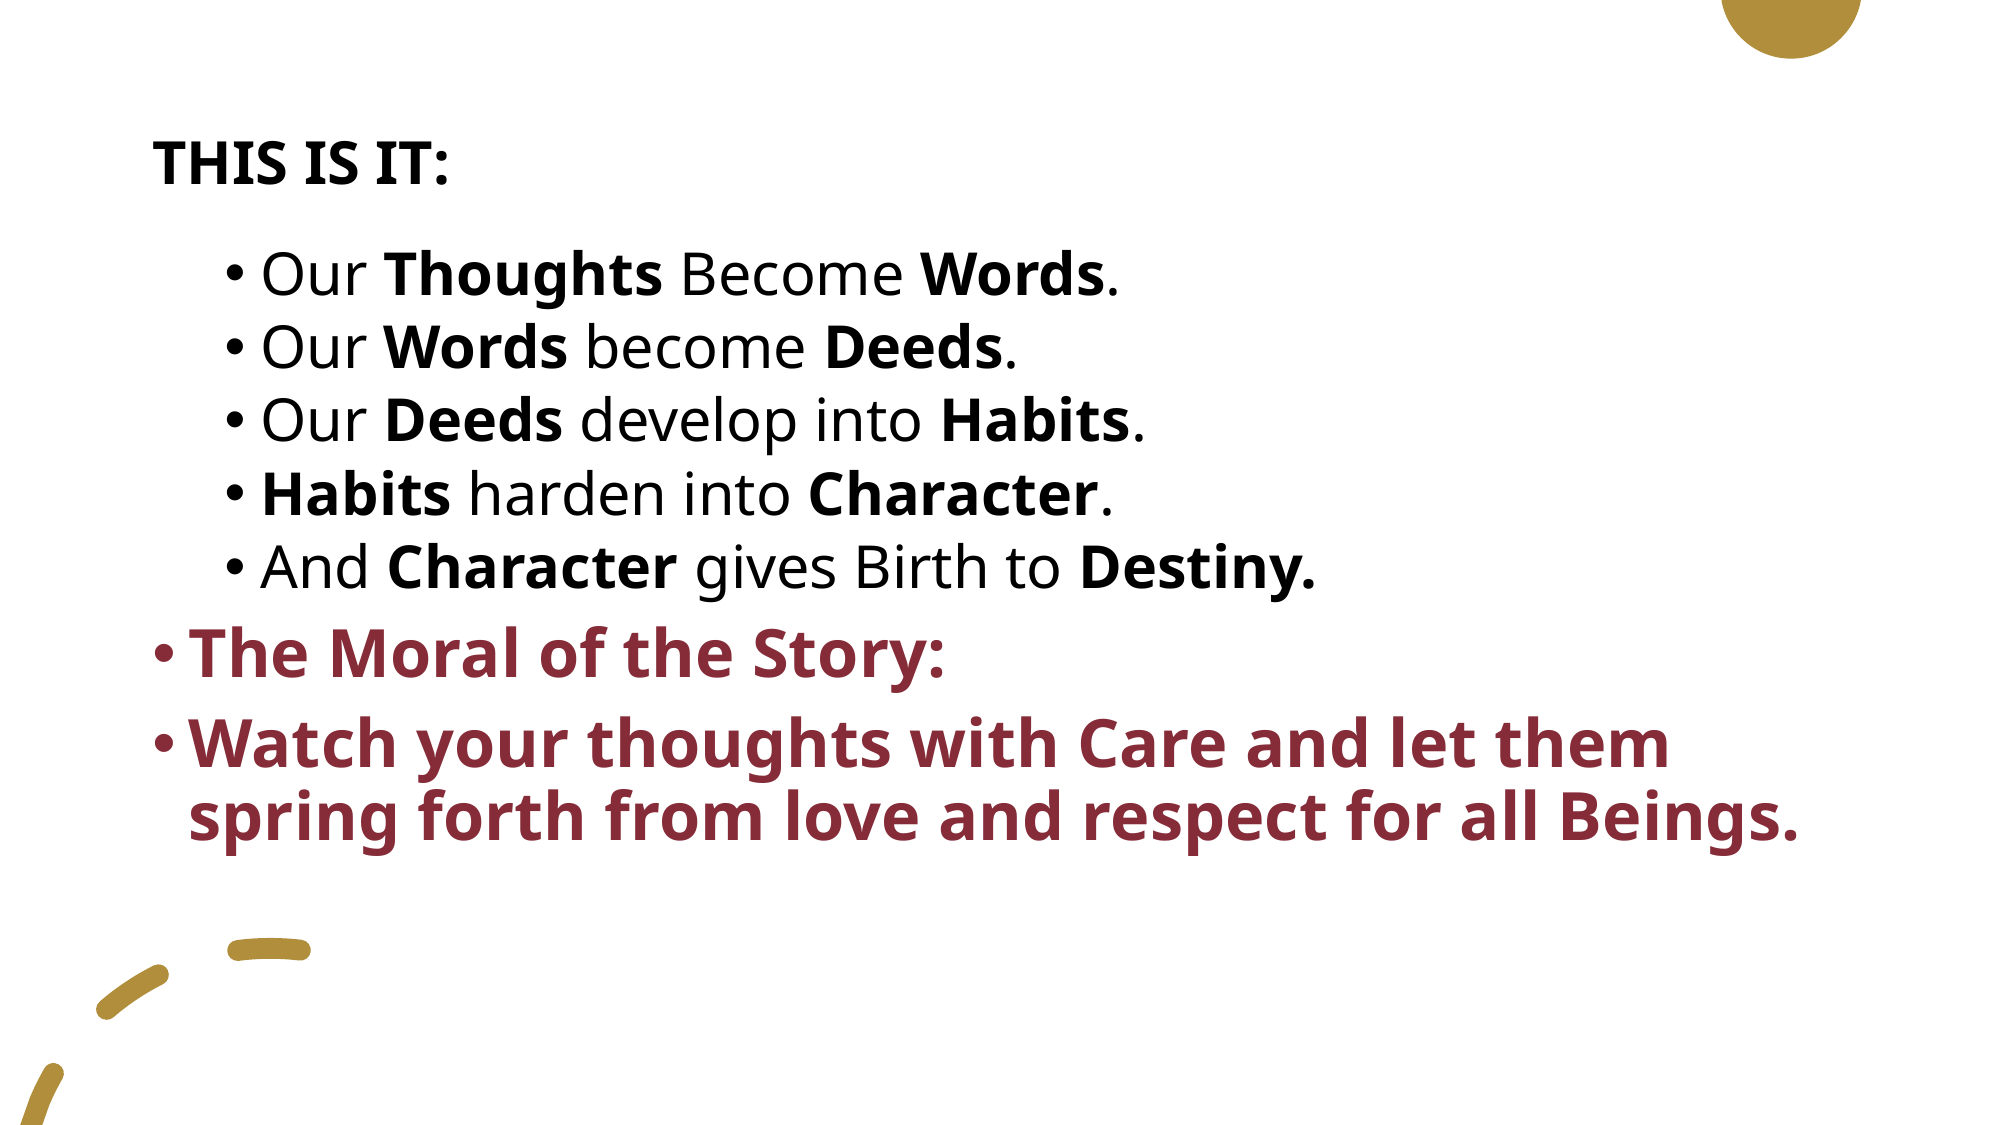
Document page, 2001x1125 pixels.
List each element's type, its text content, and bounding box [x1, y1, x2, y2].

list Our Thoughts Become Words. Our Words become Deeds. Our Deeds develop into Habits. Habits harden into Character. And Character gives Birth to Destiny. The Moral of the Story: Watch your thoughts with Care and let them spring forth from love and respect for all Beings. [137, 236, 1863, 933]
title THIS IS IT: [137, 59, 1863, 236]
